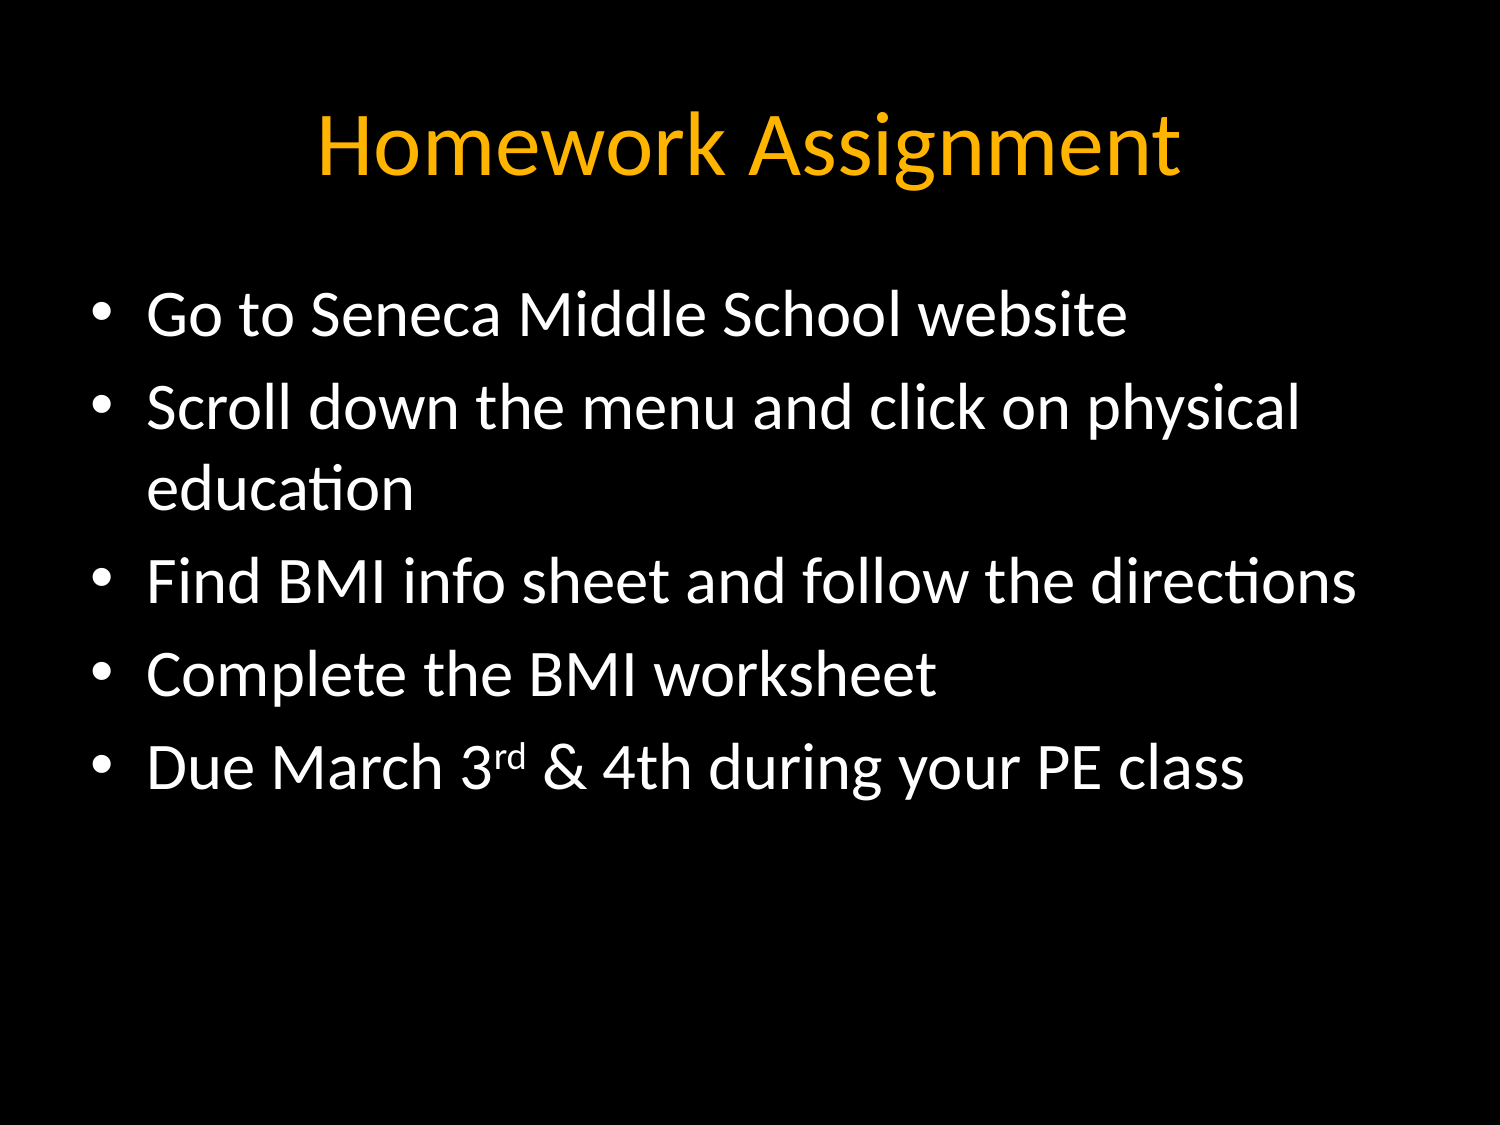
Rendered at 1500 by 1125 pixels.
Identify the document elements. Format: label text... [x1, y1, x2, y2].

list Go to Seneca Middle School website Scroll down the menu and click on physical education Find BMI info sheet and follow the directions Complete the BMI worksheet Due March 3rd & 4th during your PE class [74, 262, 1426, 1006]
title Homework Assignment [74, 44, 1426, 233]
